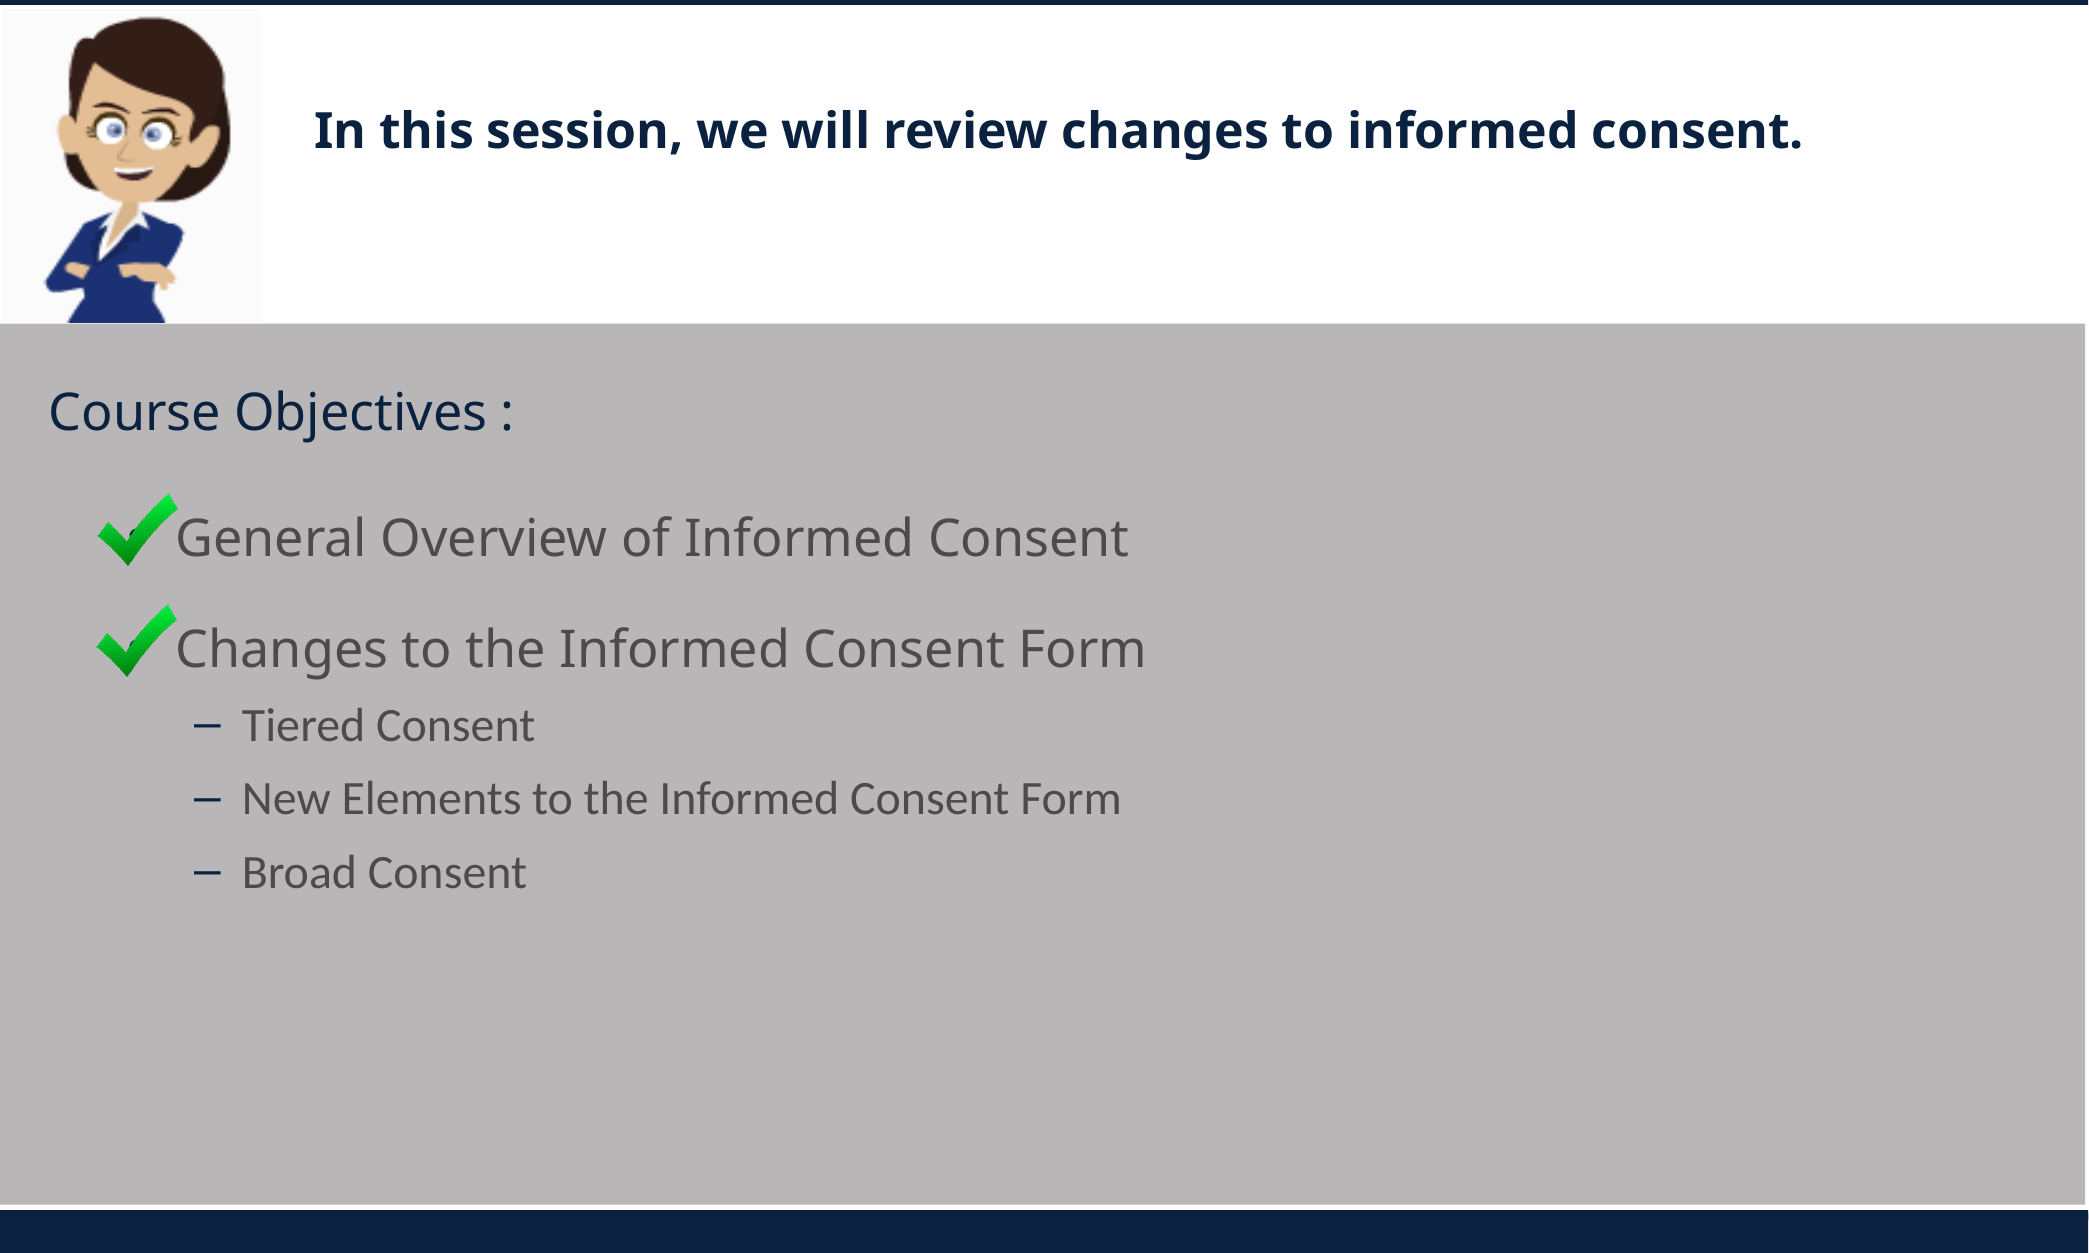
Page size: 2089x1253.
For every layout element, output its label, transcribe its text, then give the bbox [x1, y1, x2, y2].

text_box In this session, we will review changes to informed consent. [299, 31, 2067, 224]
picture [2, 9, 261, 323]
text_box General Overview of Informed Consent Changes to the Informed Consent Form Tiered Consent New Elements to the Informed Consent Form Broad Consent [112, 497, 2067, 1253]
picture [96, 493, 178, 566]
text_box Course Objectives : [49, 378, 1471, 442]
picture [95, 604, 177, 677]
text_box [0, 321, 2087, 1207]
